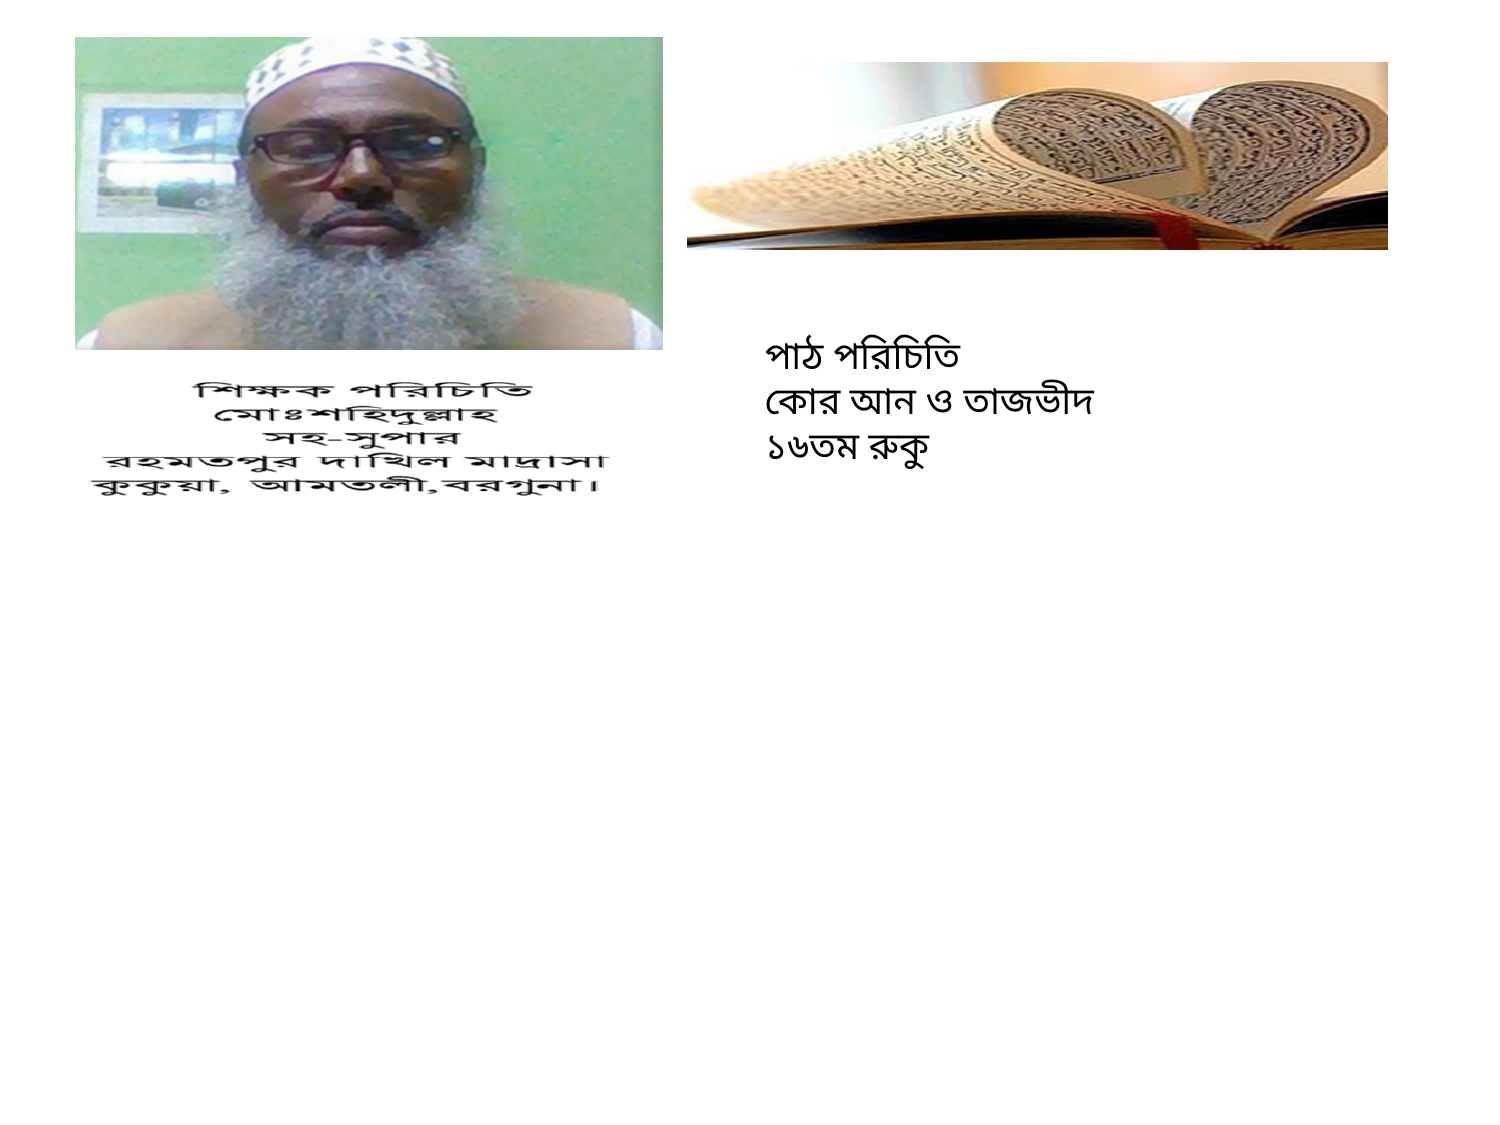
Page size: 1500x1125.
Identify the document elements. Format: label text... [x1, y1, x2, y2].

picture [49, 374, 688, 576]
picture [687, 62, 1388, 251]
picture [74, 37, 663, 351]
text_box পাঠ পরিচিতি কোর আন ও তাজভীদ ১৬তম রুকু [749, 324, 1338, 520]
